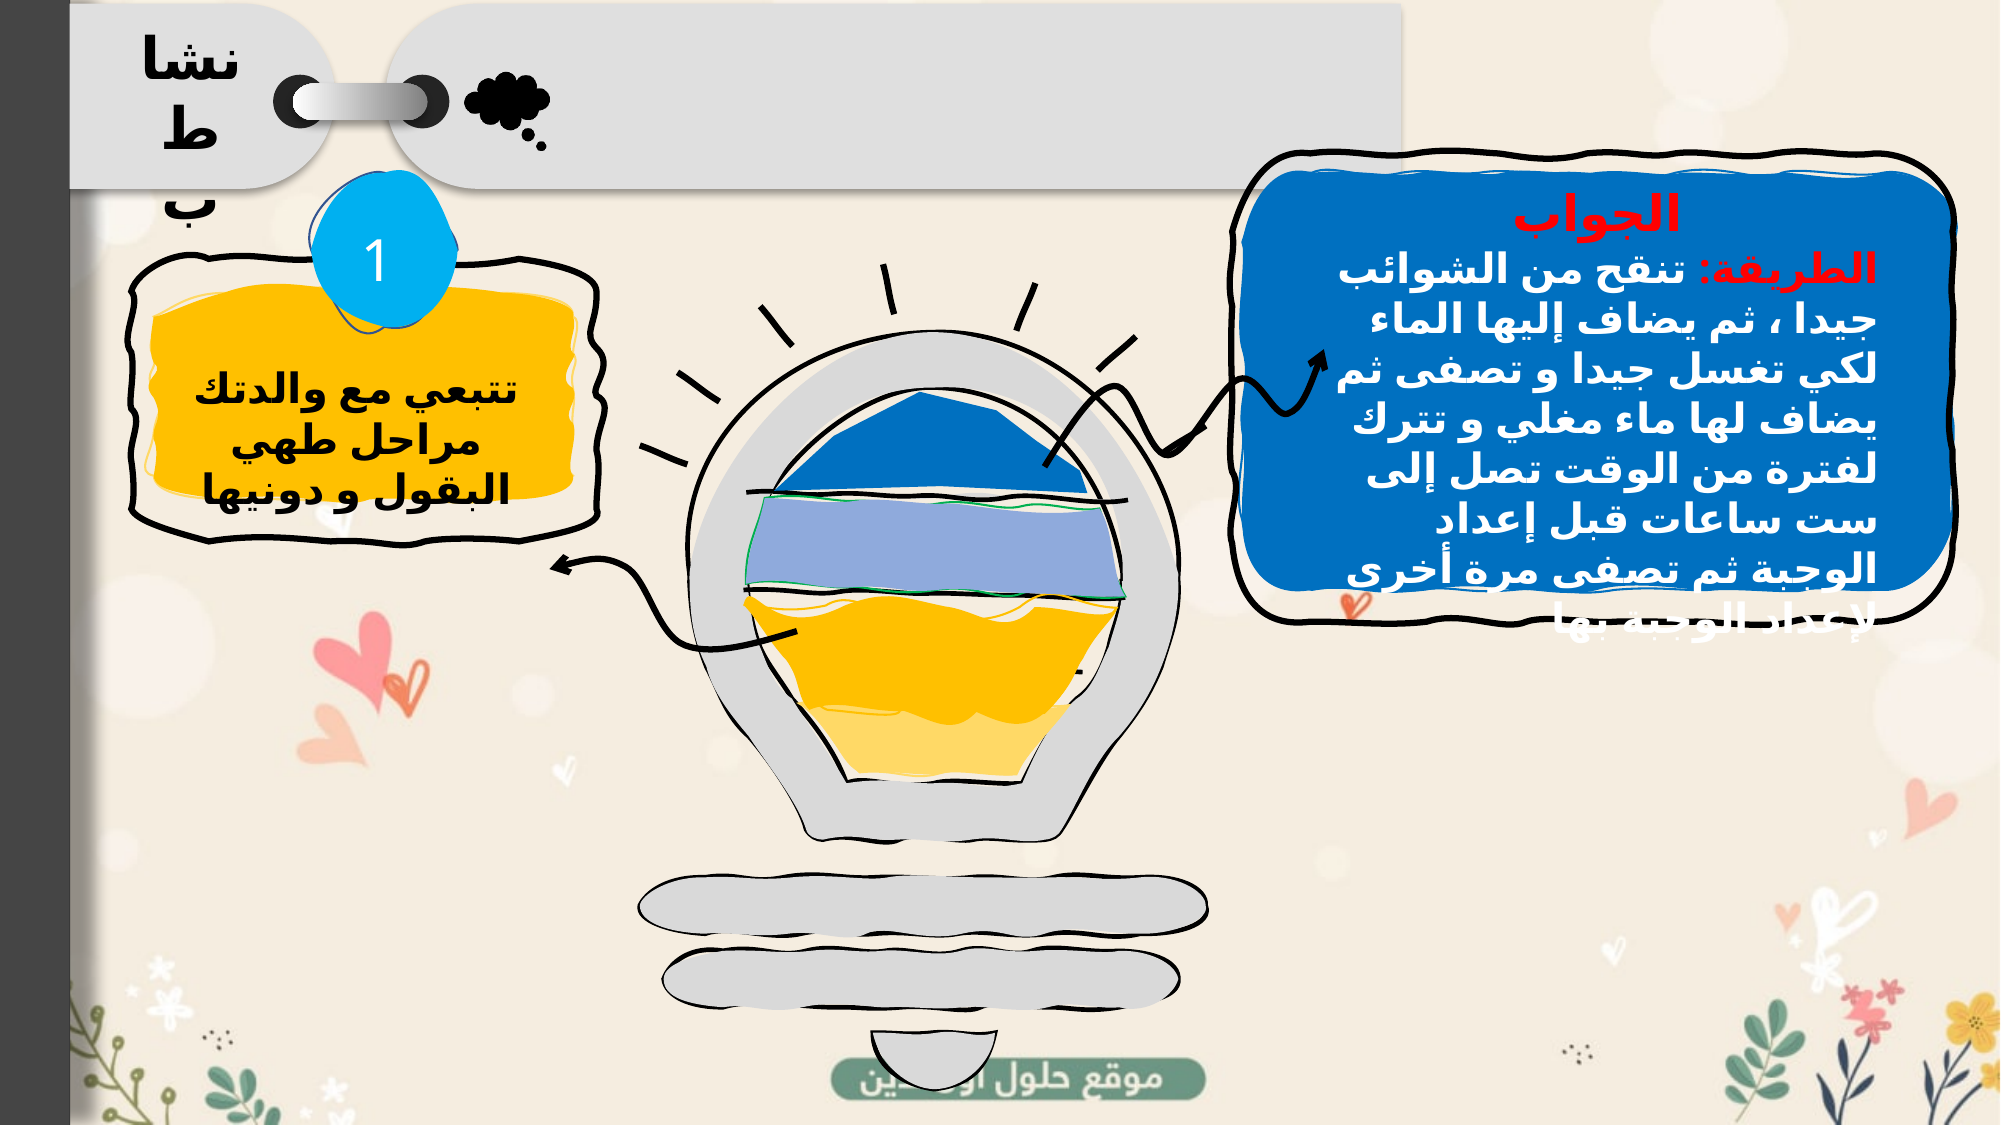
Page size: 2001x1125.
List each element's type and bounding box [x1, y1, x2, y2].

text_box [639, 332, 1206, 1090]
text_box [0, 0, 71, 1125]
text_box [745, 497, 1126, 939]
text_box [549, 558, 639, 592]
picture [1562, 623, 1570, 628]
text_box [639, 265, 1194, 465]
text_box [771, 465, 1104, 493]
picture [597, 401, 601, 424]
picture [1813, 622, 1826, 628]
text_box [1229, 153, 1953, 622]
text_box [131, 172, 597, 542]
text_box [1206, 384, 1229, 418]
text_box [55, 3, 1401, 189]
picture [71, 0, 2001, 1125]
